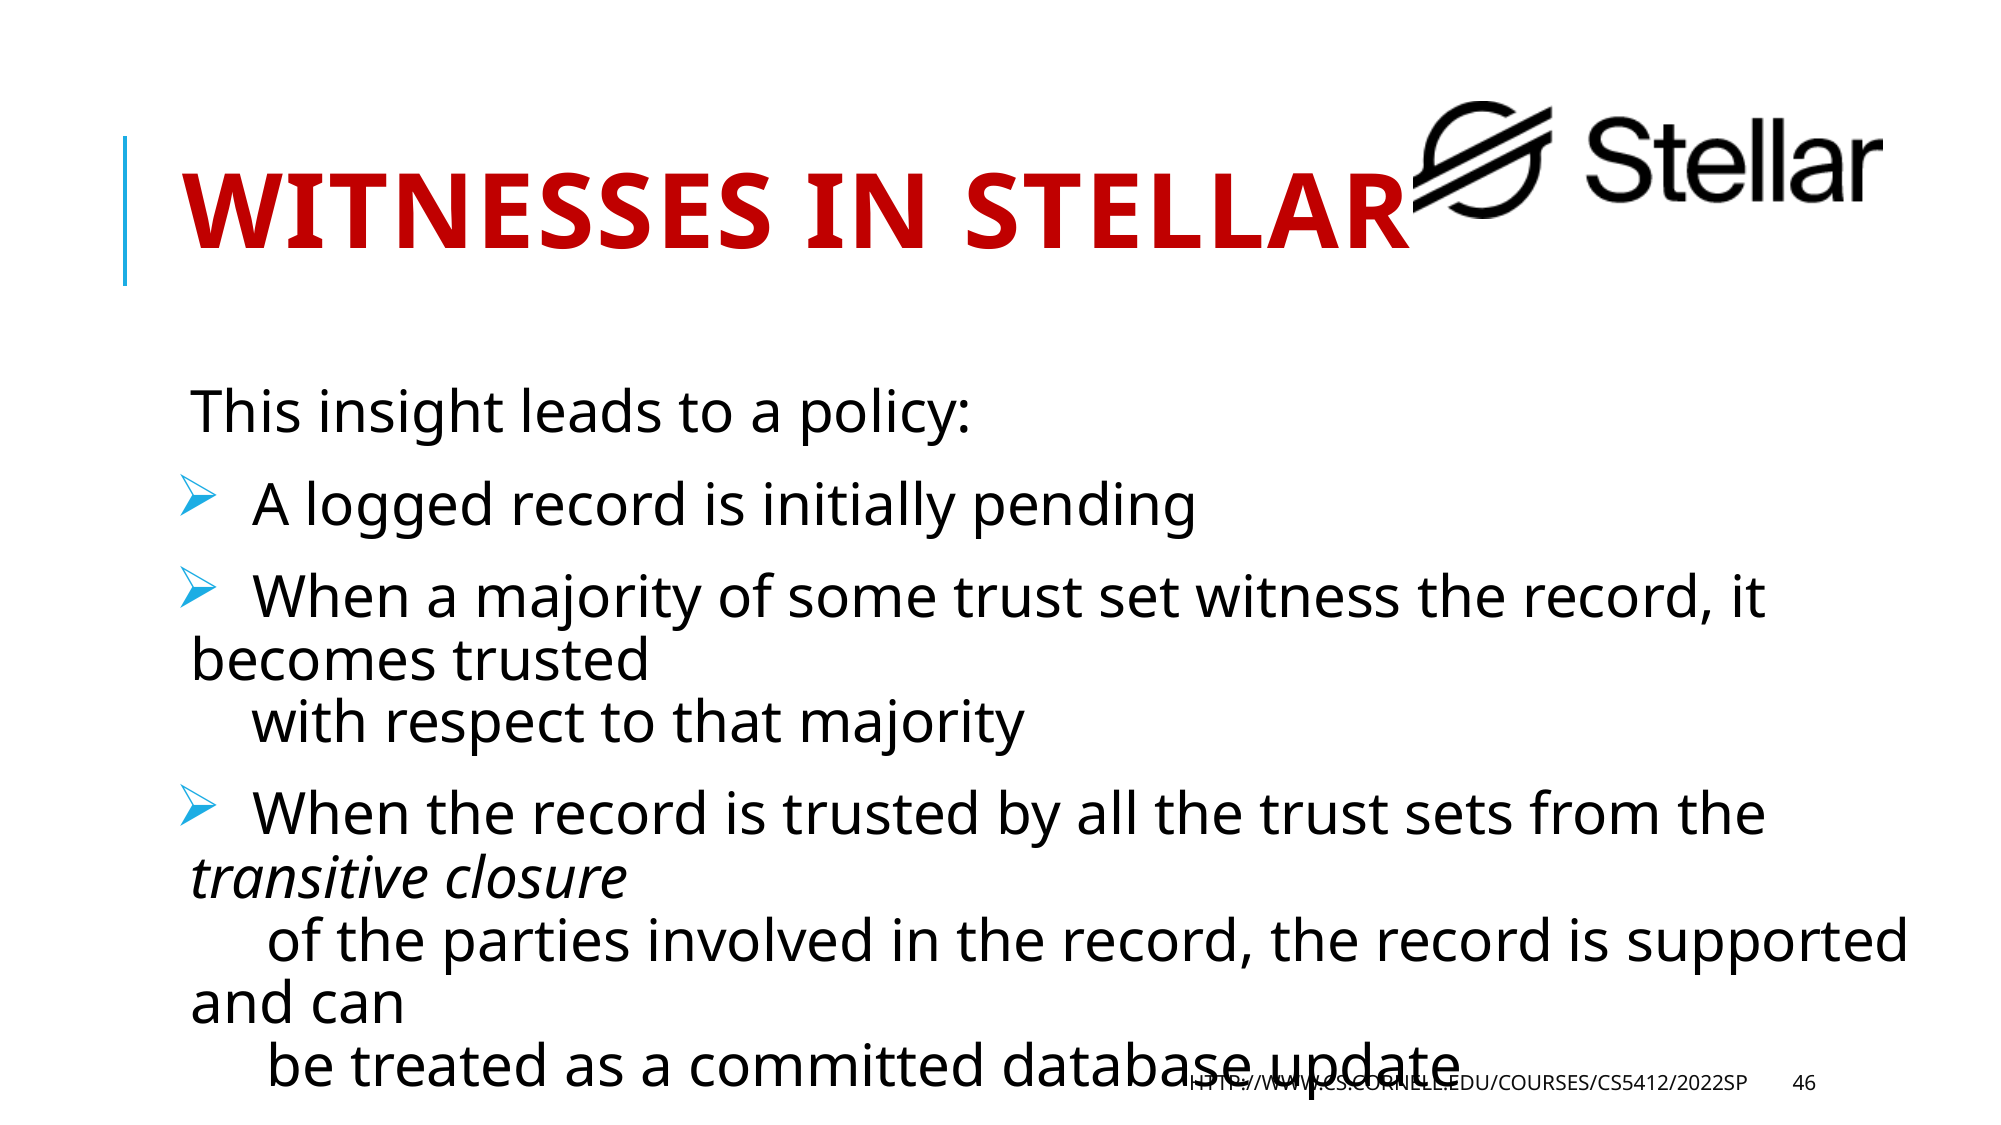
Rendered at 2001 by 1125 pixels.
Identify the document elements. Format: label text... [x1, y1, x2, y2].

title Witnesses in Stellar [168, 96, 1938, 342]
footer http://www.cs.cornell.edu/courses/cs5412/2022sp [794, 1061, 1763, 1107]
list This insight leads to a policy: A logged record is initially pending When a majority of some trust set witness the record, it becomes trusted with respect to that majority When the record is trusted by all the trust sets from the transitive closure of the parties involved in the record, the record is supported and can be treated as a committed database update [168, 375, 1938, 1035]
picture [1413, 101, 1883, 220]
slide_number 46 [1777, 1061, 1938, 1107]
